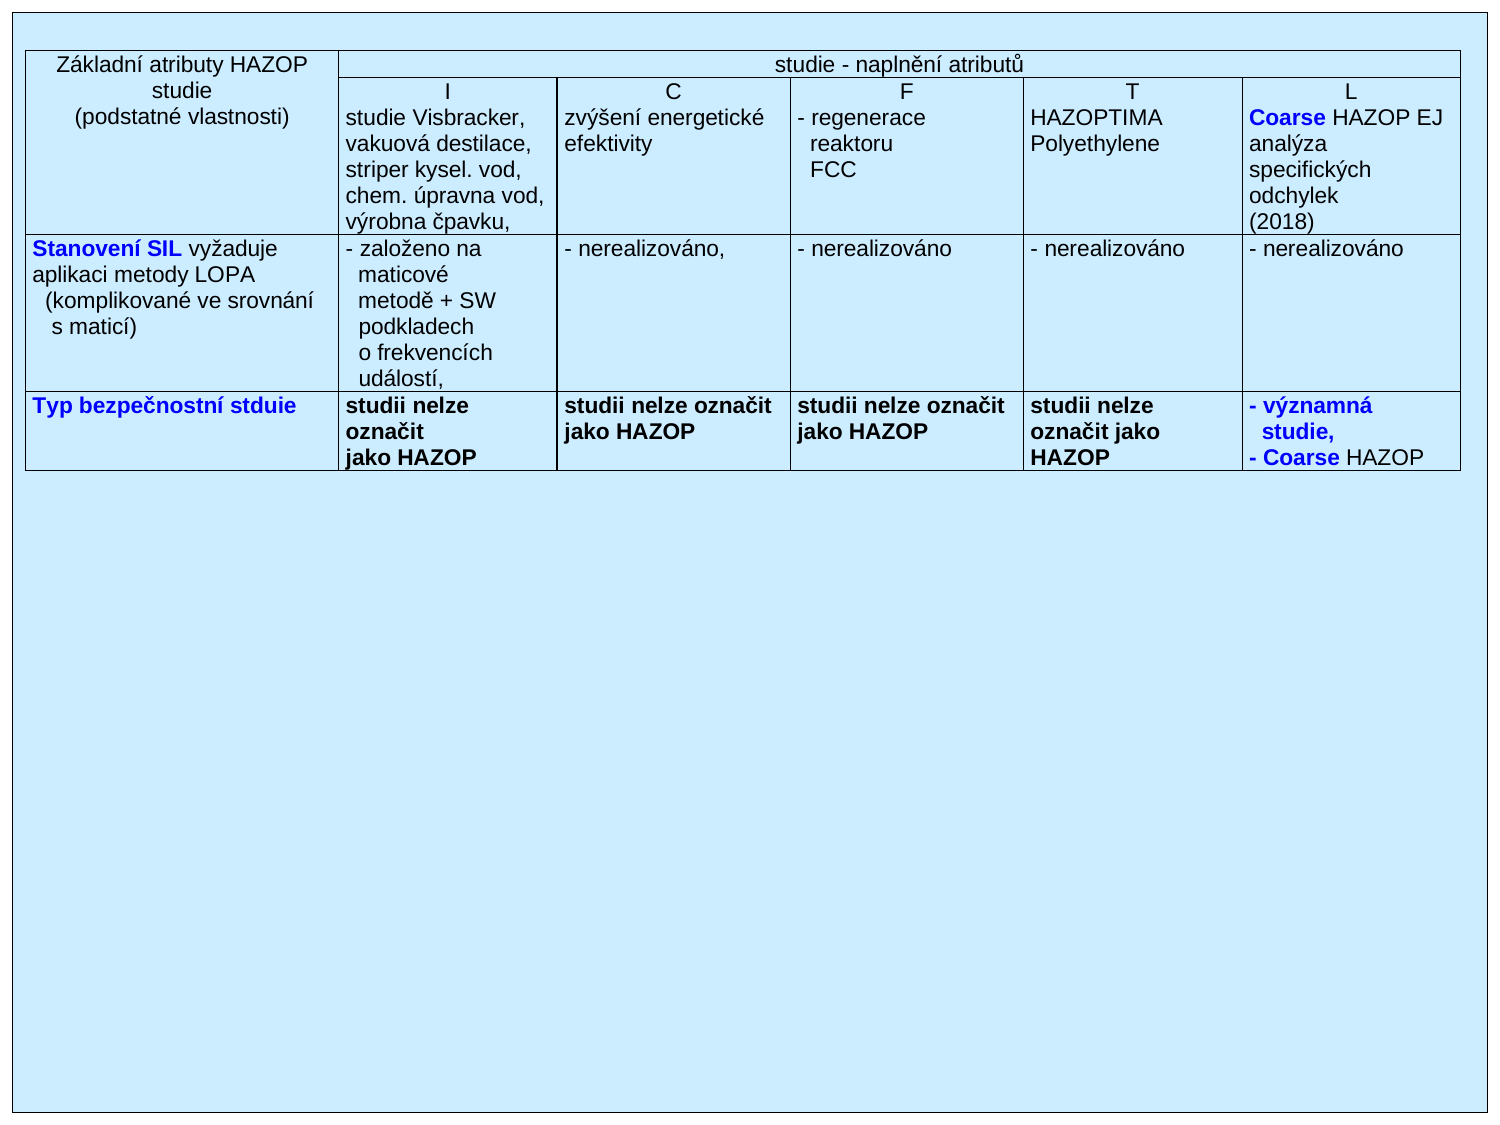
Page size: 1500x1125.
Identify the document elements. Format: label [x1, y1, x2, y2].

text_box [24, 49, 1461, 1058]
text_box [12, 12, 1488, 1113]
